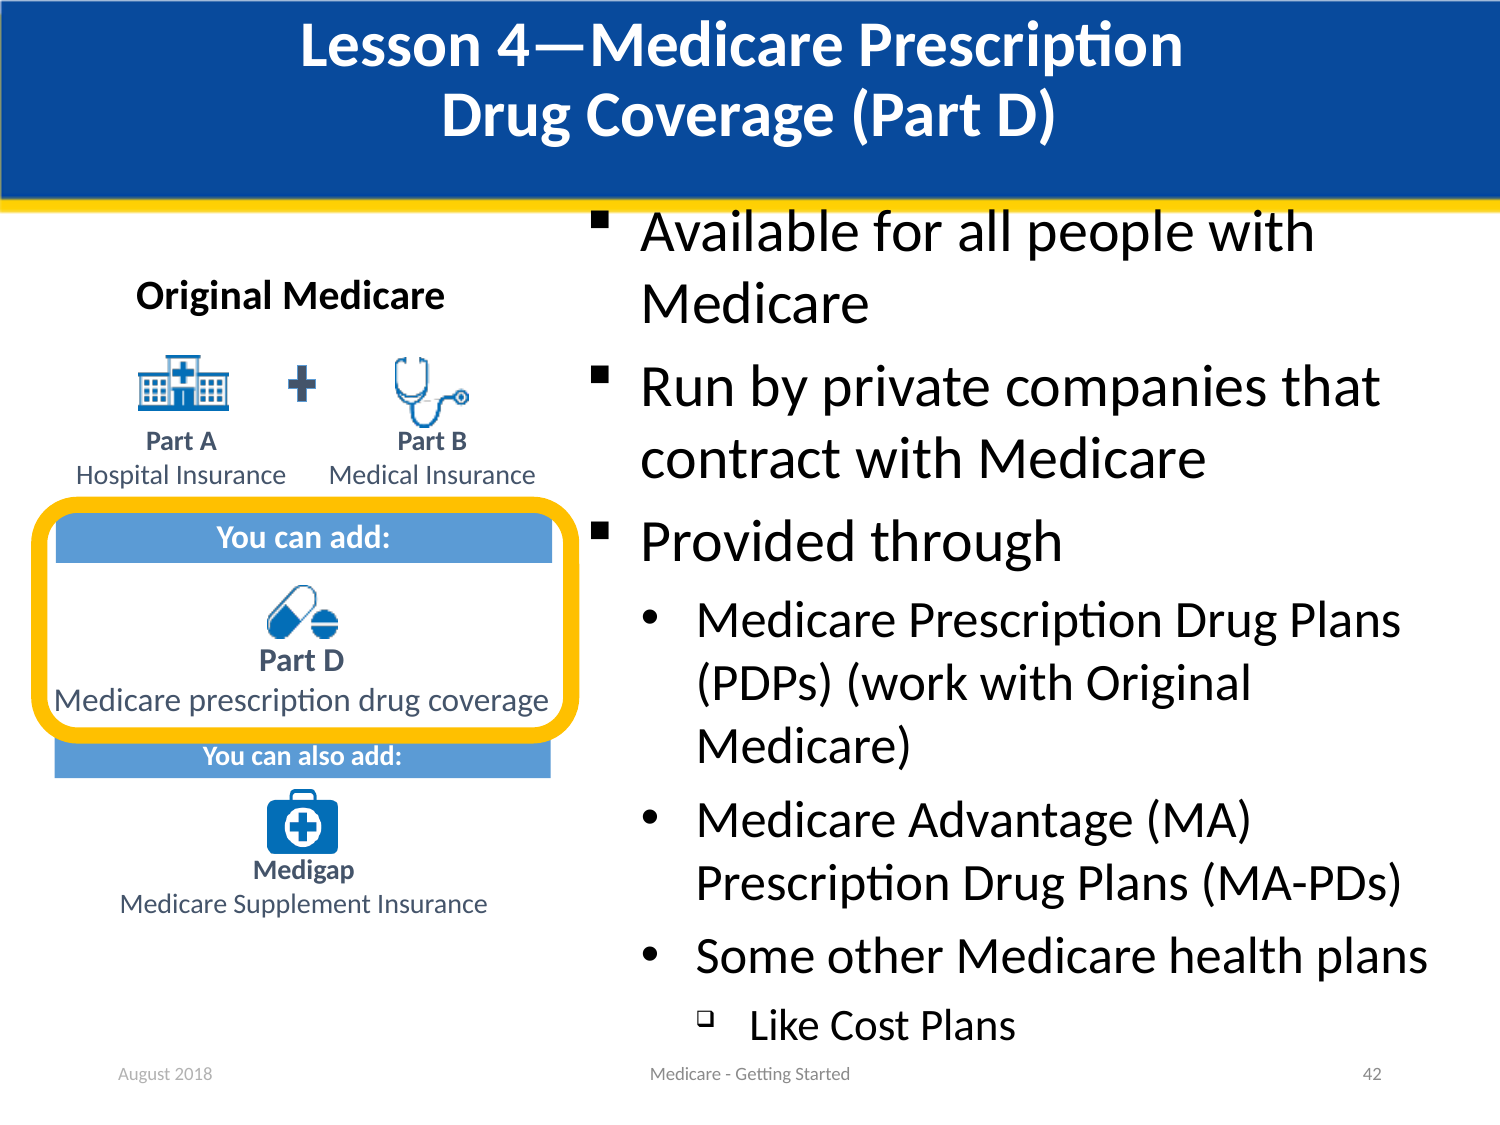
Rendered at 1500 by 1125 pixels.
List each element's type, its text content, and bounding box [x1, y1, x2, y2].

footer Medicare - Getting Started [496, 1042, 1004, 1103]
picture [0, 160, 1500, 1125]
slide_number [103, 1042, 441, 1103]
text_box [24, 355, 580, 938]
text_box Original Medicare [121, 260, 461, 326]
title Lesson 4—Medicare Prescription Drug Coverage (Part D) [0, 1, 1500, 160]
list Available for all people with Medicare Run by private companies that contract with Medicare Provided through Medicare Prescription Drug Plans (PDPs) (work with Original Medicare) Medicare Advantage (MA) Prescription Drug Plans (MA-PDs) Some other Medicare health plans Like Cost Plans [571, 183, 1480, 1066]
slide_number 42 [1059, 1042, 1397, 1103]
